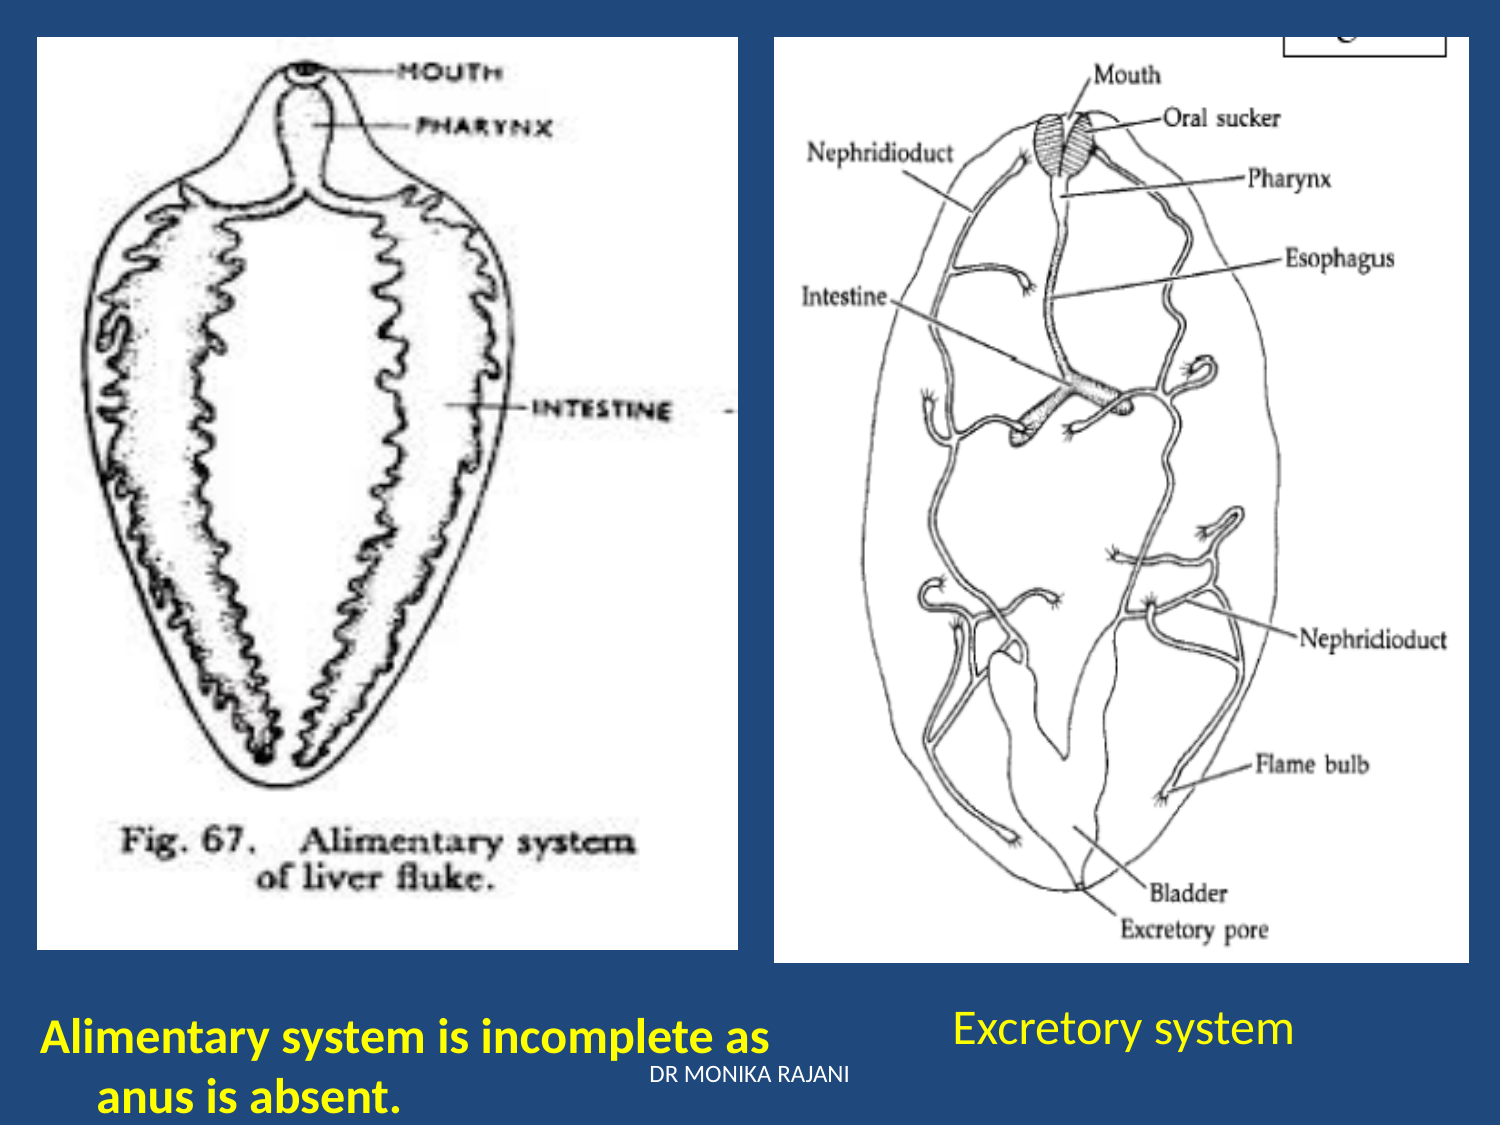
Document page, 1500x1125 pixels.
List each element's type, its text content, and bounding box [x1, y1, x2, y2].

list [37, 37, 738, 951]
footer DR MONIKA RAJANI [512, 1042, 988, 1103]
list Mouth surrounded by oral sucker,pharynx and an oesophagus that bifurcates into two blind intestinal caeca to give inverted “Y ” shape to system Alimentary system is incomplete as anus is absent. [24, 262, 800, 1005]
picture [774, 37, 1469, 963]
text_box Excretory system [937, 987, 1425, 1063]
